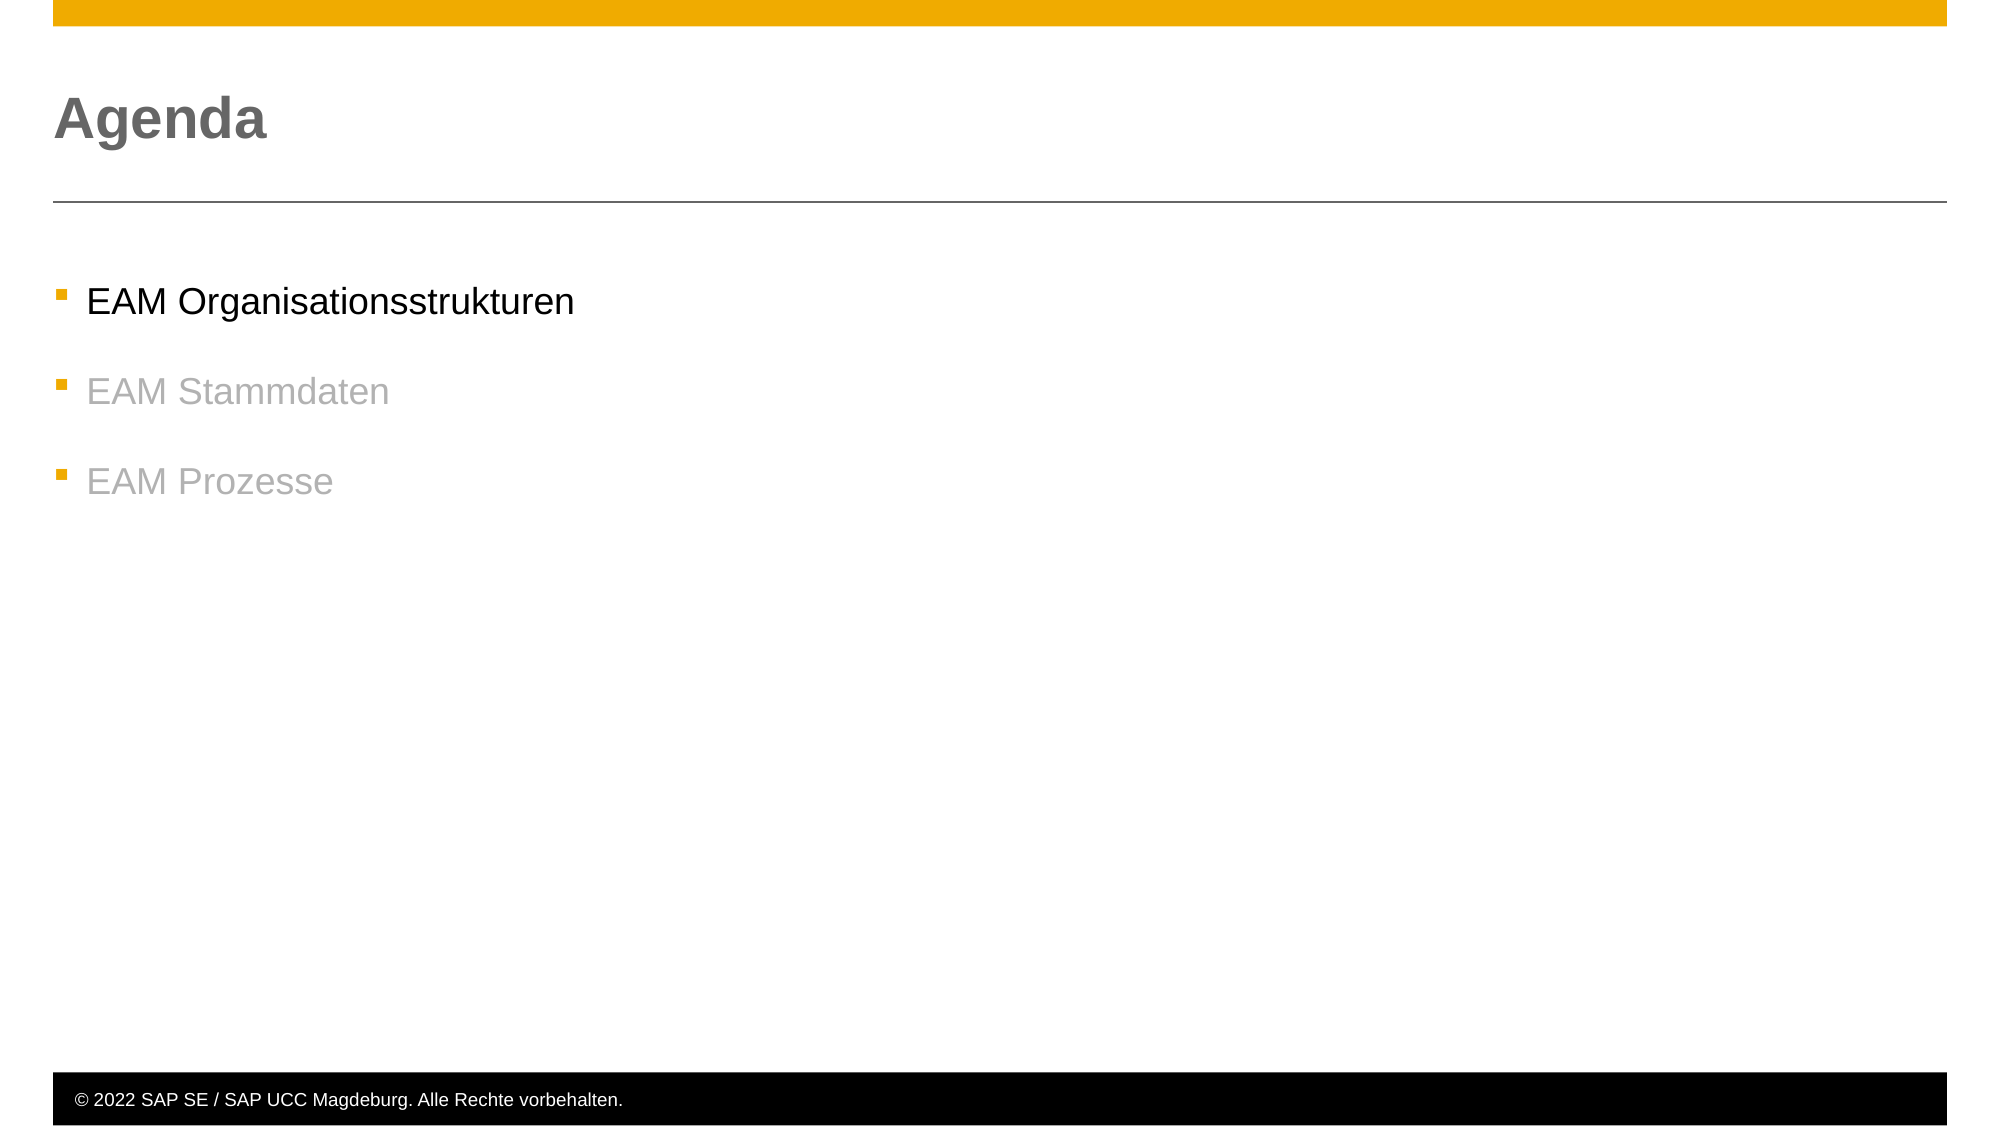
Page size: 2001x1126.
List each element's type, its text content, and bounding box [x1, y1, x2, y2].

list EAM Organisationsstrukturen EAM Stammdaten EAM Prozesse [53, 277, 1947, 998]
title Agenda [53, 53, 1947, 178]
